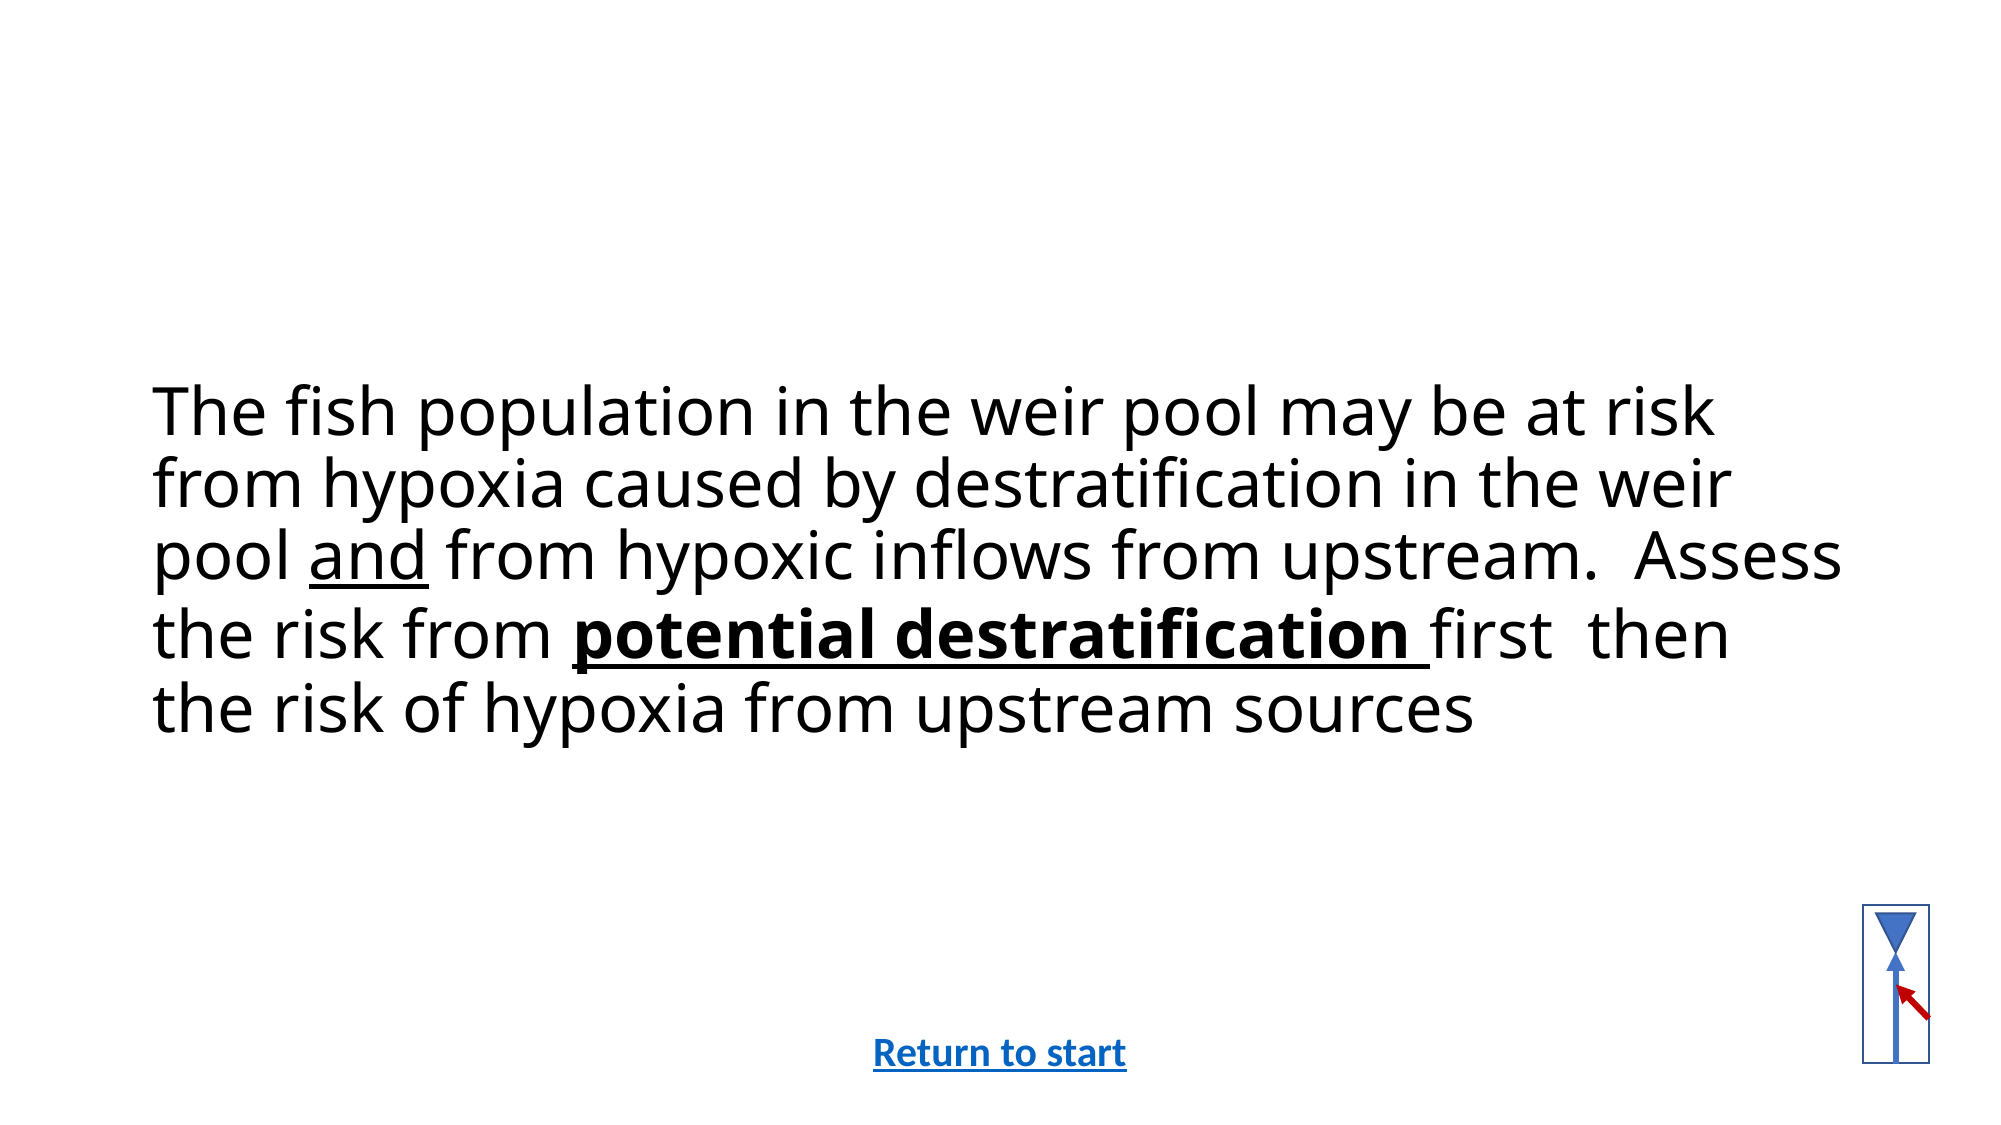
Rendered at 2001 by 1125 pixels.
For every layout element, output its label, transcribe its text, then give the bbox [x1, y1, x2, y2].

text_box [1862, 905, 1929, 1064]
title The fish population in the weir pool may be at risk from hypoxia caused by destratification in the weir pool and from hypoxic inflows from upstream. Assess the risk from potential destratification first then the risk of hypoxia from upstream sources [137, 222, 1863, 903]
text_box Return to start [858, 1017, 1142, 1083]
